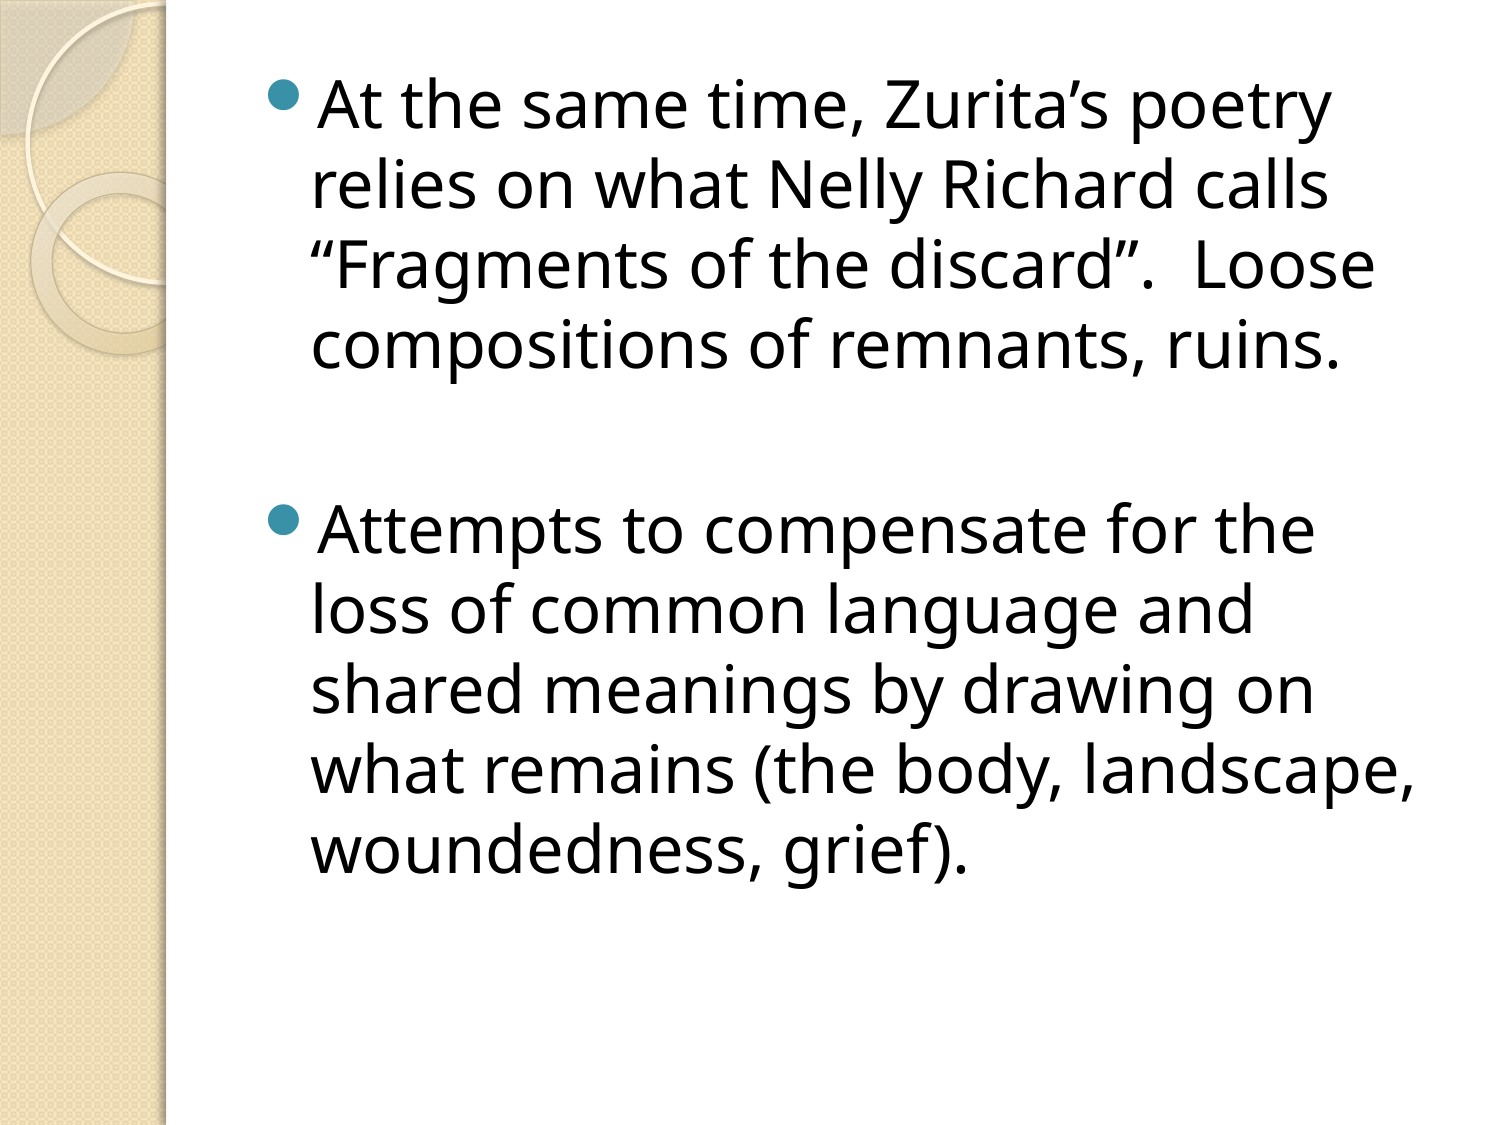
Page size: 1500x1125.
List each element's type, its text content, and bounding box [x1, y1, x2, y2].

list At the same time, Zurita’s poetry relies on what Nelly Richard calls “Fragments of the discard”. Loose compositions of remnants, ruins. Attempts to compensate for the loss of common language and shared meanings by drawing on what remains (the body, landscape, woundedness, grief). [235, 54, 1466, 1025]
